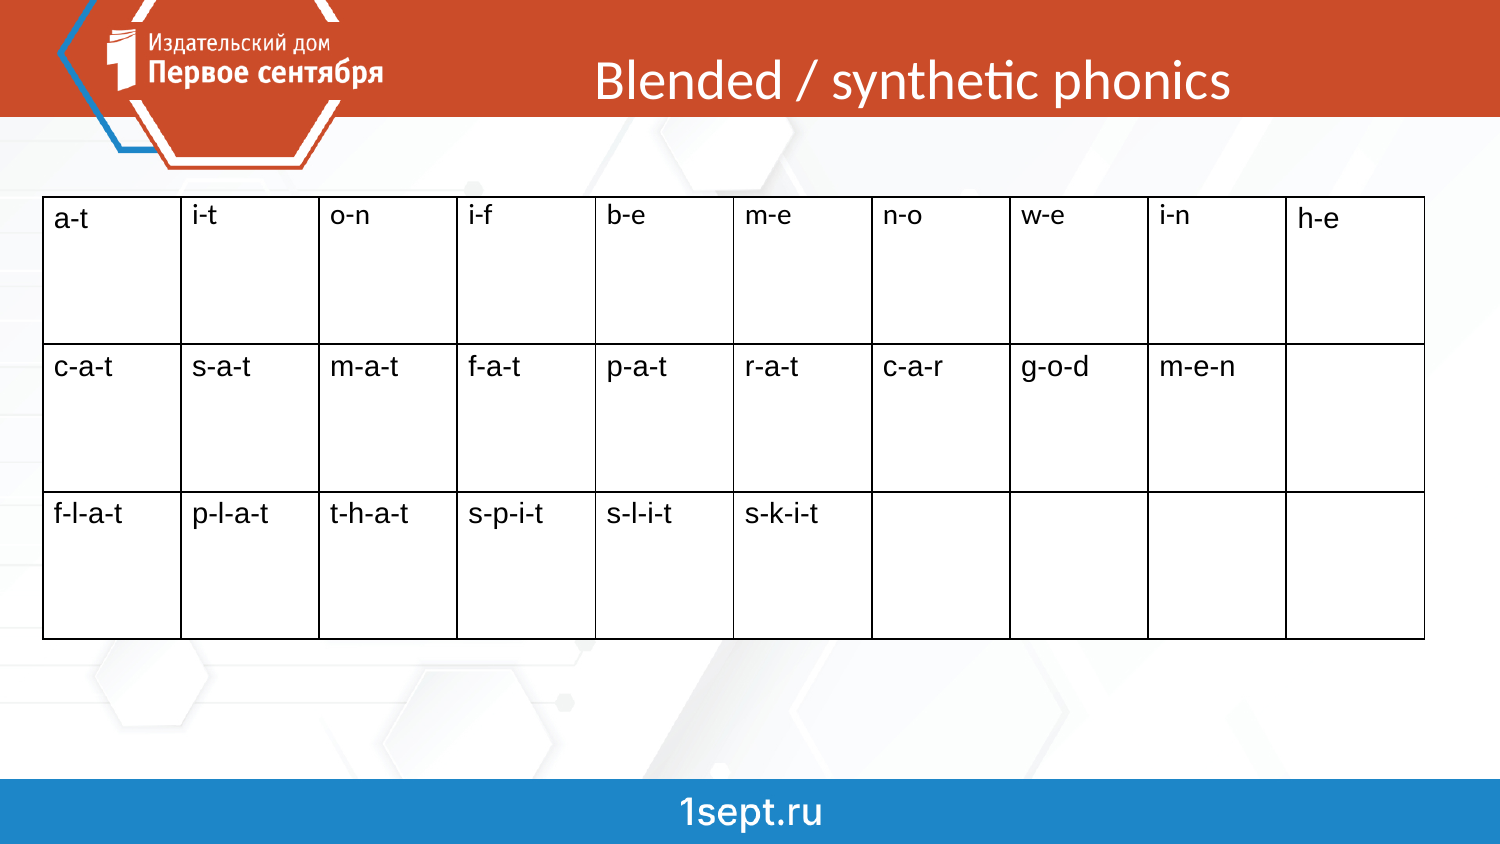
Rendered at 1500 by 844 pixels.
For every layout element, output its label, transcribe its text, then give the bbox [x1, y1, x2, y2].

table_cell s-k-i-t [734, 493, 871, 638]
table_cell p-l-a-t [182, 493, 318, 638]
title Blended / synthetic phonics [401, 33, 1425, 120]
table_header m-e [734, 198, 871, 343]
table_header i-f [458, 198, 595, 343]
table_cell t-h-a-t [320, 493, 456, 638]
table_cell [1287, 493, 1424, 638]
table_cell f-a-t [458, 345, 595, 491]
table_header a-t [44, 198, 180, 343]
table_cell [1287, 345, 1424, 491]
table_cell [873, 493, 1009, 638]
table_header n-o [873, 198, 1009, 343]
table_cell [1149, 493, 1285, 638]
table_header h-e [1287, 198, 1424, 343]
table_header w-e [1011, 198, 1147, 343]
table_cell m-e-n [1149, 345, 1285, 491]
table_cell c-a-r [873, 345, 1009, 491]
table_cell m-a-t [320, 345, 456, 491]
picture [0, 0, 1500, 844]
table_cell r-a-t [734, 345, 871, 491]
table_cell c-a-t [44, 345, 180, 491]
table_header i-t [182, 198, 318, 343]
table_header i-n [1149, 198, 1285, 343]
table_cell p-a-t [596, 345, 733, 491]
table_cell s-l-i-t [596, 493, 733, 638]
table_cell s-p-i-t [458, 493, 595, 638]
table_header b-e [596, 198, 733, 343]
table_header o-n [320, 198, 456, 343]
table_cell s-a-t [182, 345, 318, 491]
table_cell f-l-a-t [44, 493, 180, 638]
table_cell [1011, 493, 1147, 638]
table_cell g-o-d [1011, 345, 1147, 491]
